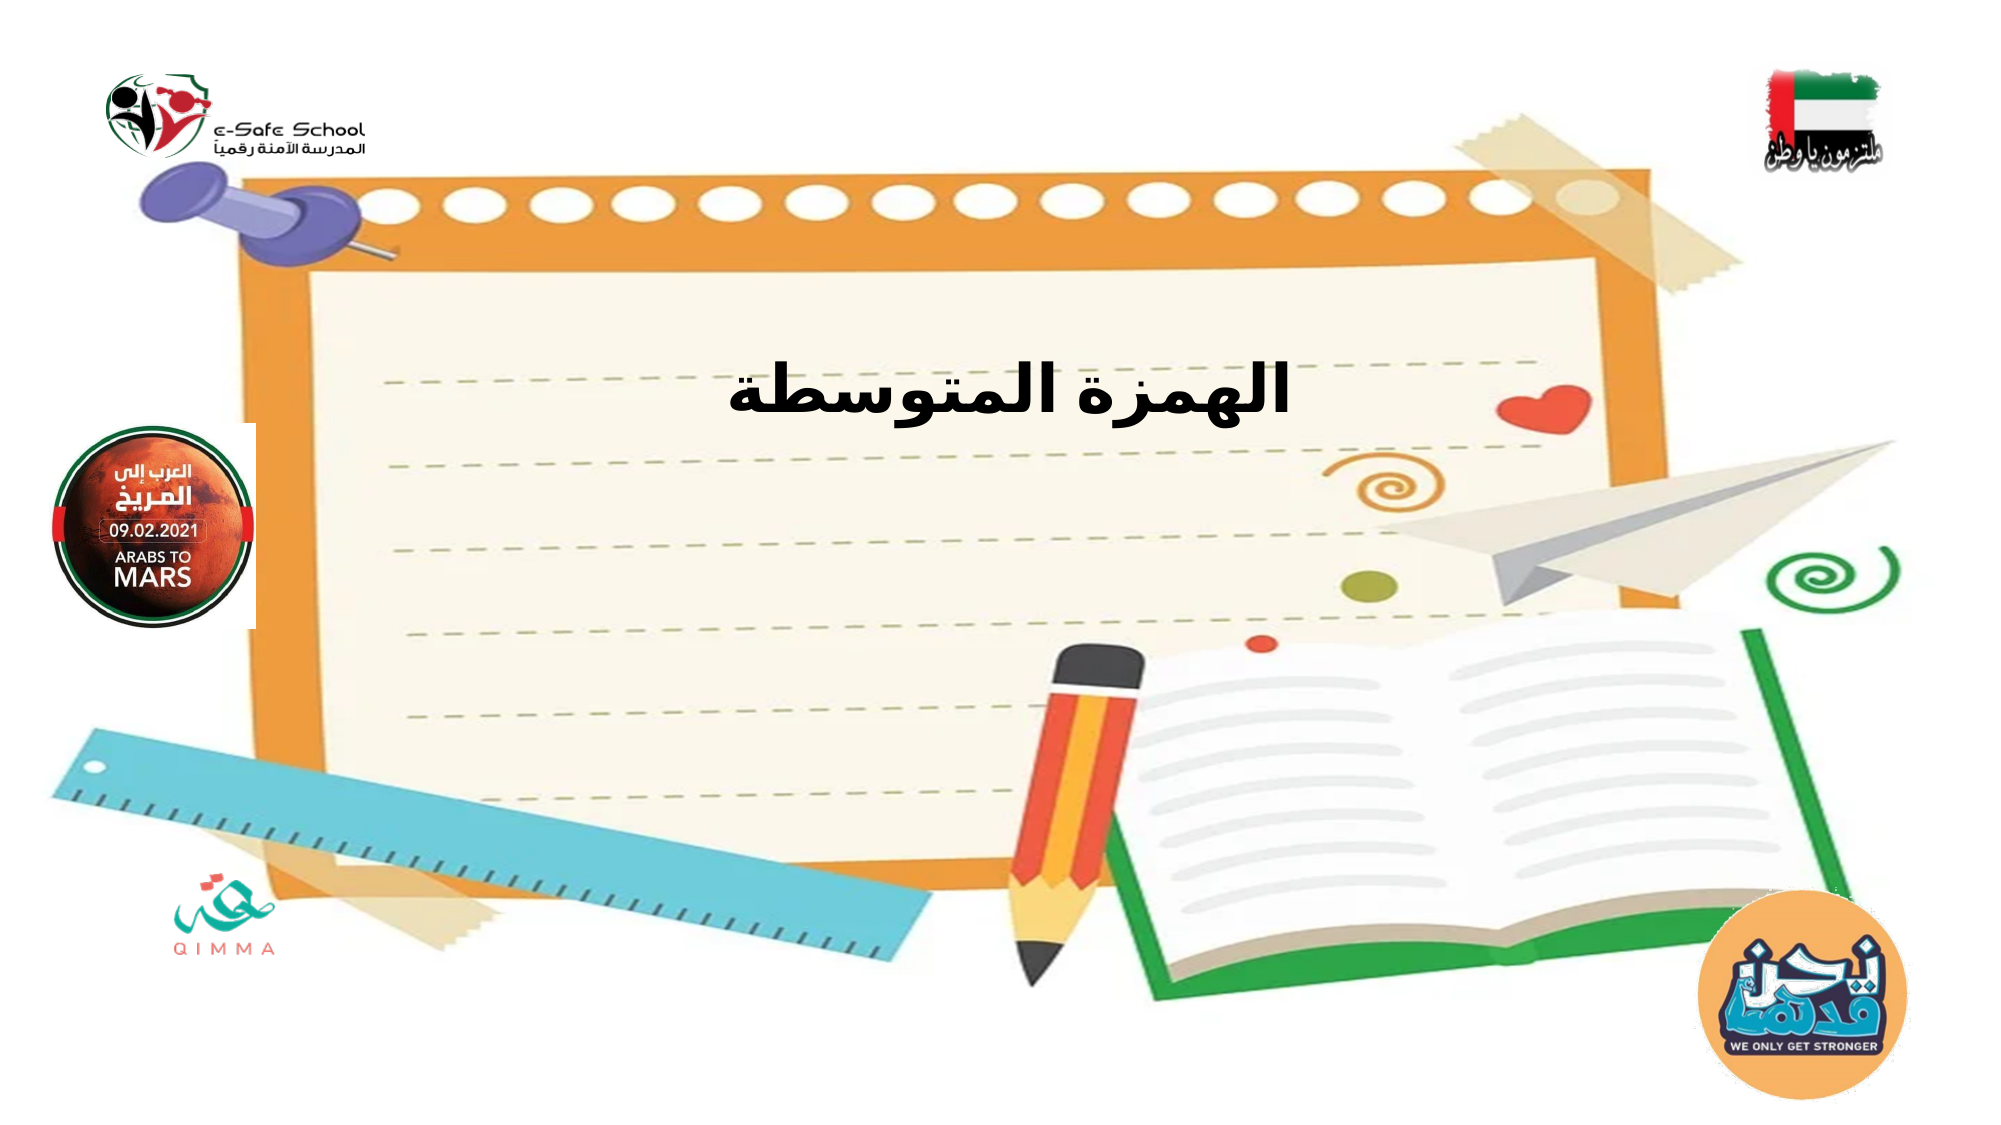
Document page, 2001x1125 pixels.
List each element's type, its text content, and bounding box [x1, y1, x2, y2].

picture [0, 0, 2001, 1125]
text_box الهمزة المتوسطة [567, 338, 1453, 434]
